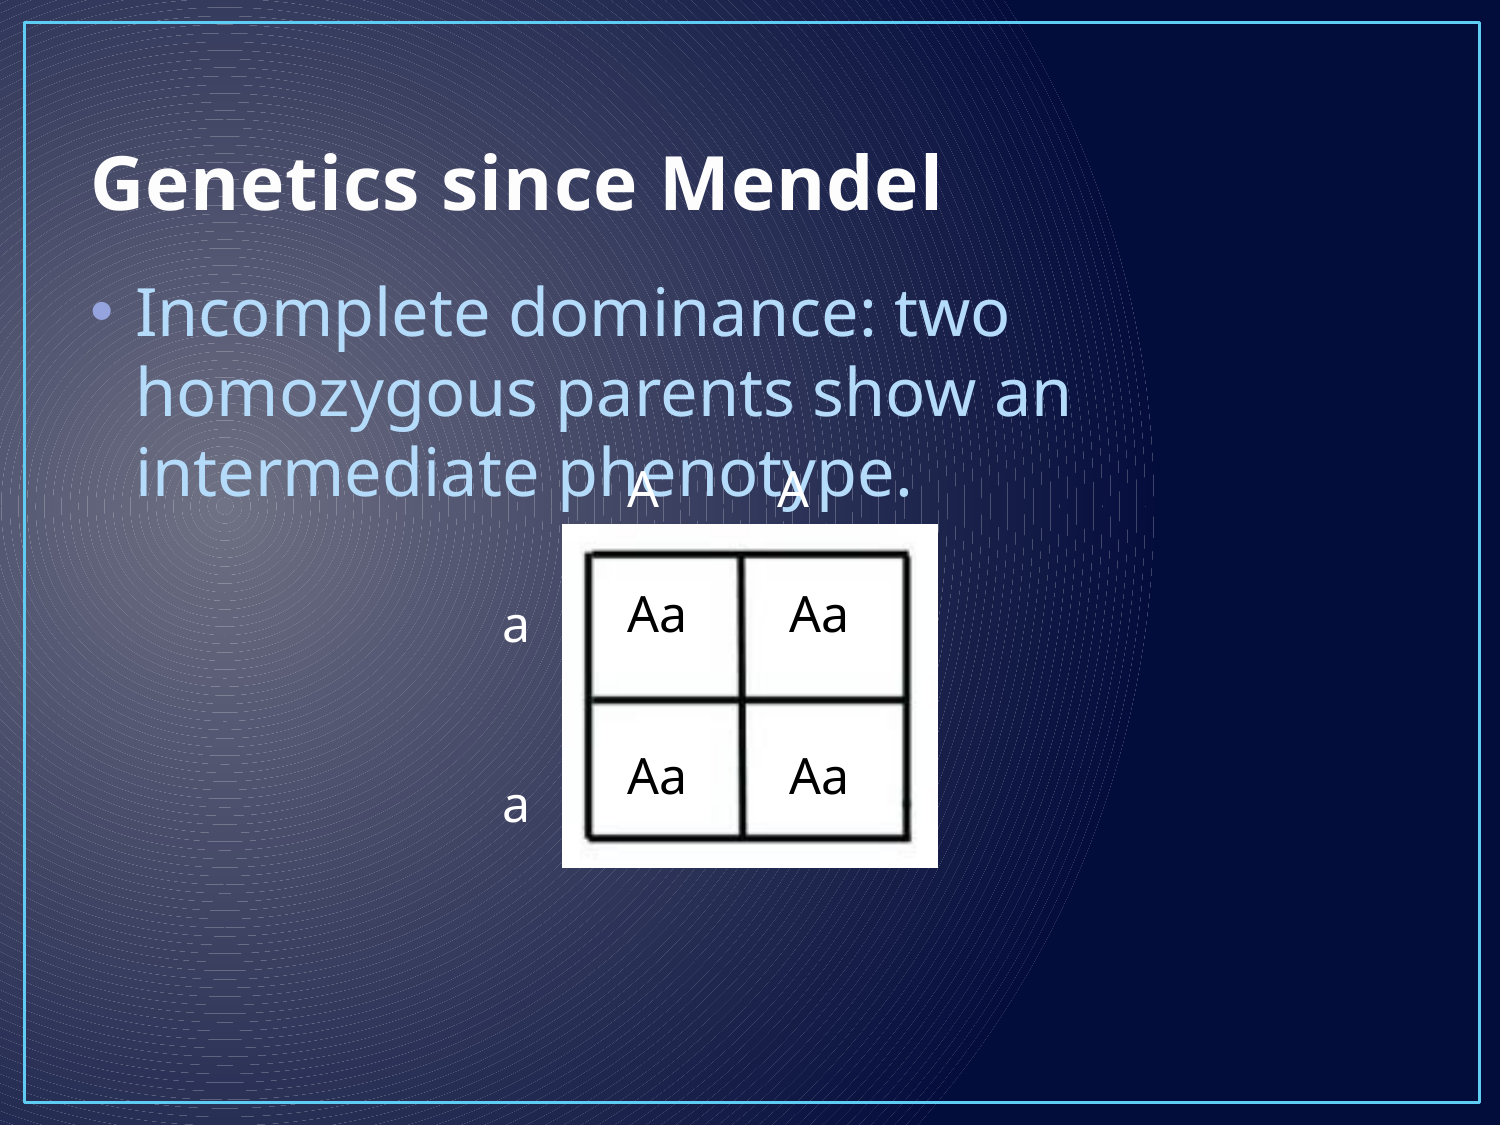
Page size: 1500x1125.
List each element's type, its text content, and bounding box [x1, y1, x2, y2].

text_box A A [612, 449, 863, 521]
text_box a a [487, 524, 538, 840]
list Incomplete dominance: two homozygous parents show an intermediate phenotype. [75, 262, 1425, 1005]
title Genetics since Mendel [75, 45, 1425, 233]
picture [562, 524, 938, 868]
